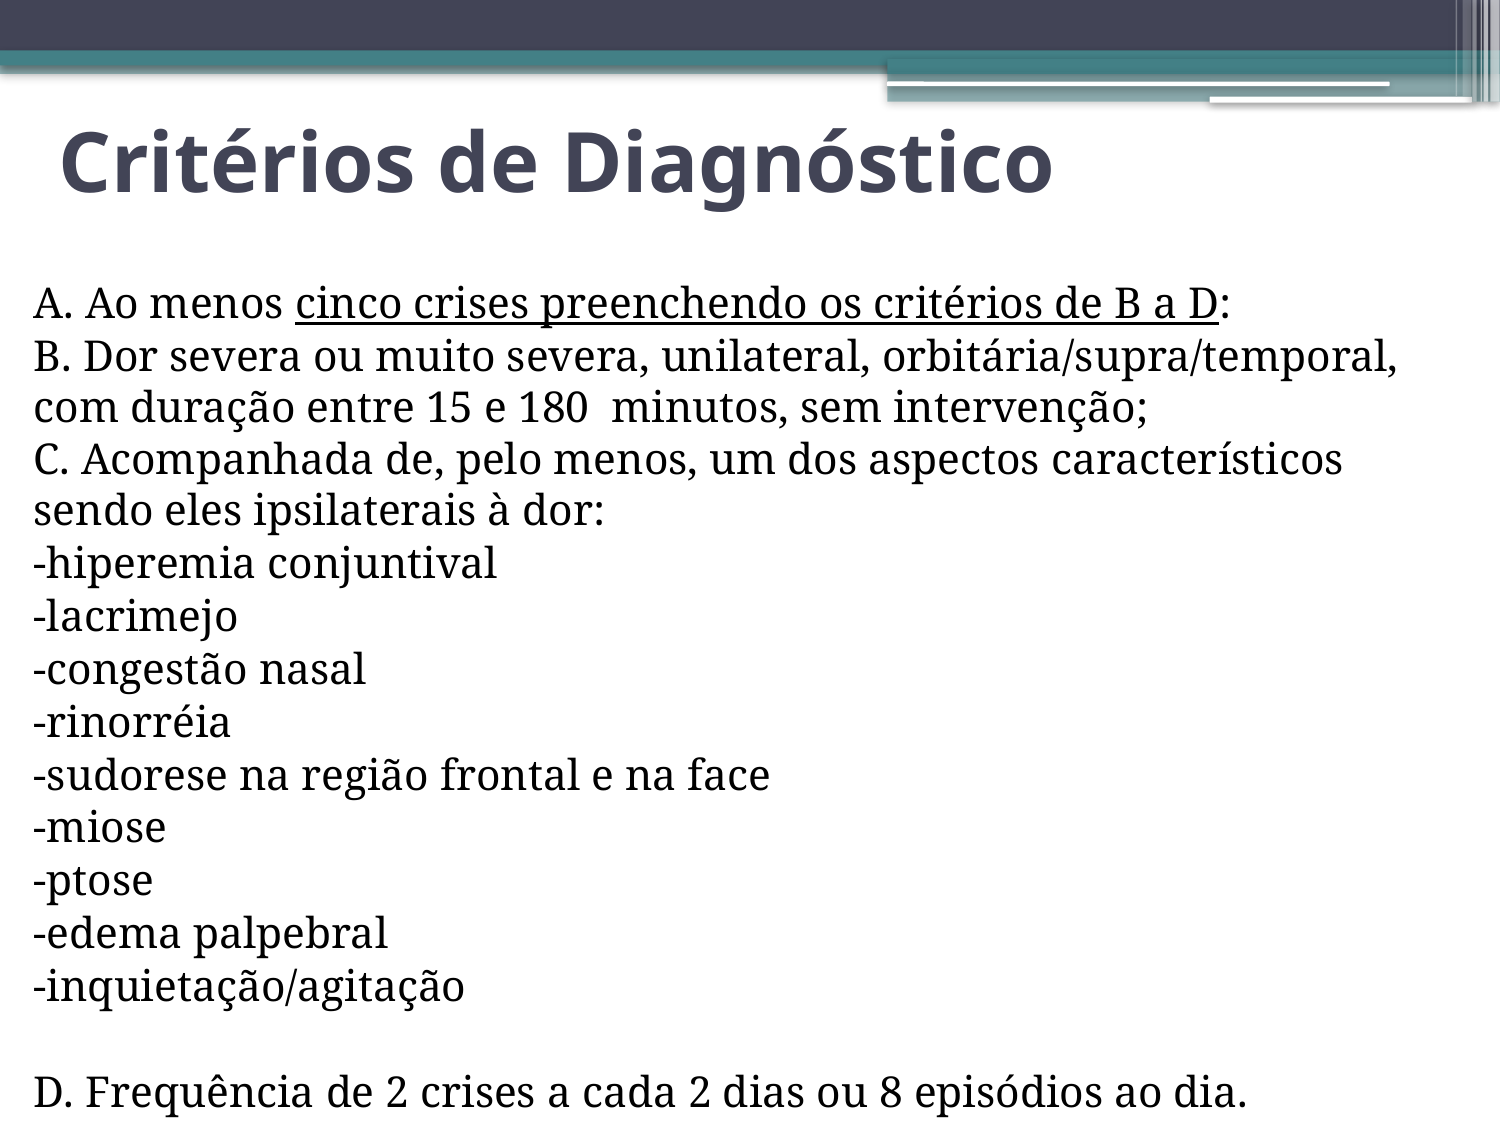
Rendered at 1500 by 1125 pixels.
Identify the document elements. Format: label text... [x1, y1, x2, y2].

title Critérios de Diagnóstico [0, 0, 1294, 218]
list A. Ao menos cinco crises preenchendo os critérios de B a D: B. Dor severa ou muito severa, unilateral, orbitária/supra/temporal, com duração entre 15 e 180 minutos, sem intervenção; C. Acompanhada de, pelo menos, um dos aspectos característicos sendo eles ipsilaterais à dor: -hiperemia conjuntival -lacrimejo -congestão nasal -rinorréia -sudorese na região frontal e na face -miose -ptose -edema palpebral -inquietação/agitação D. Frequência de 2 crises a cada 2 dias ou 8 episódios ao dia. [19, 219, 1447, 1125]
